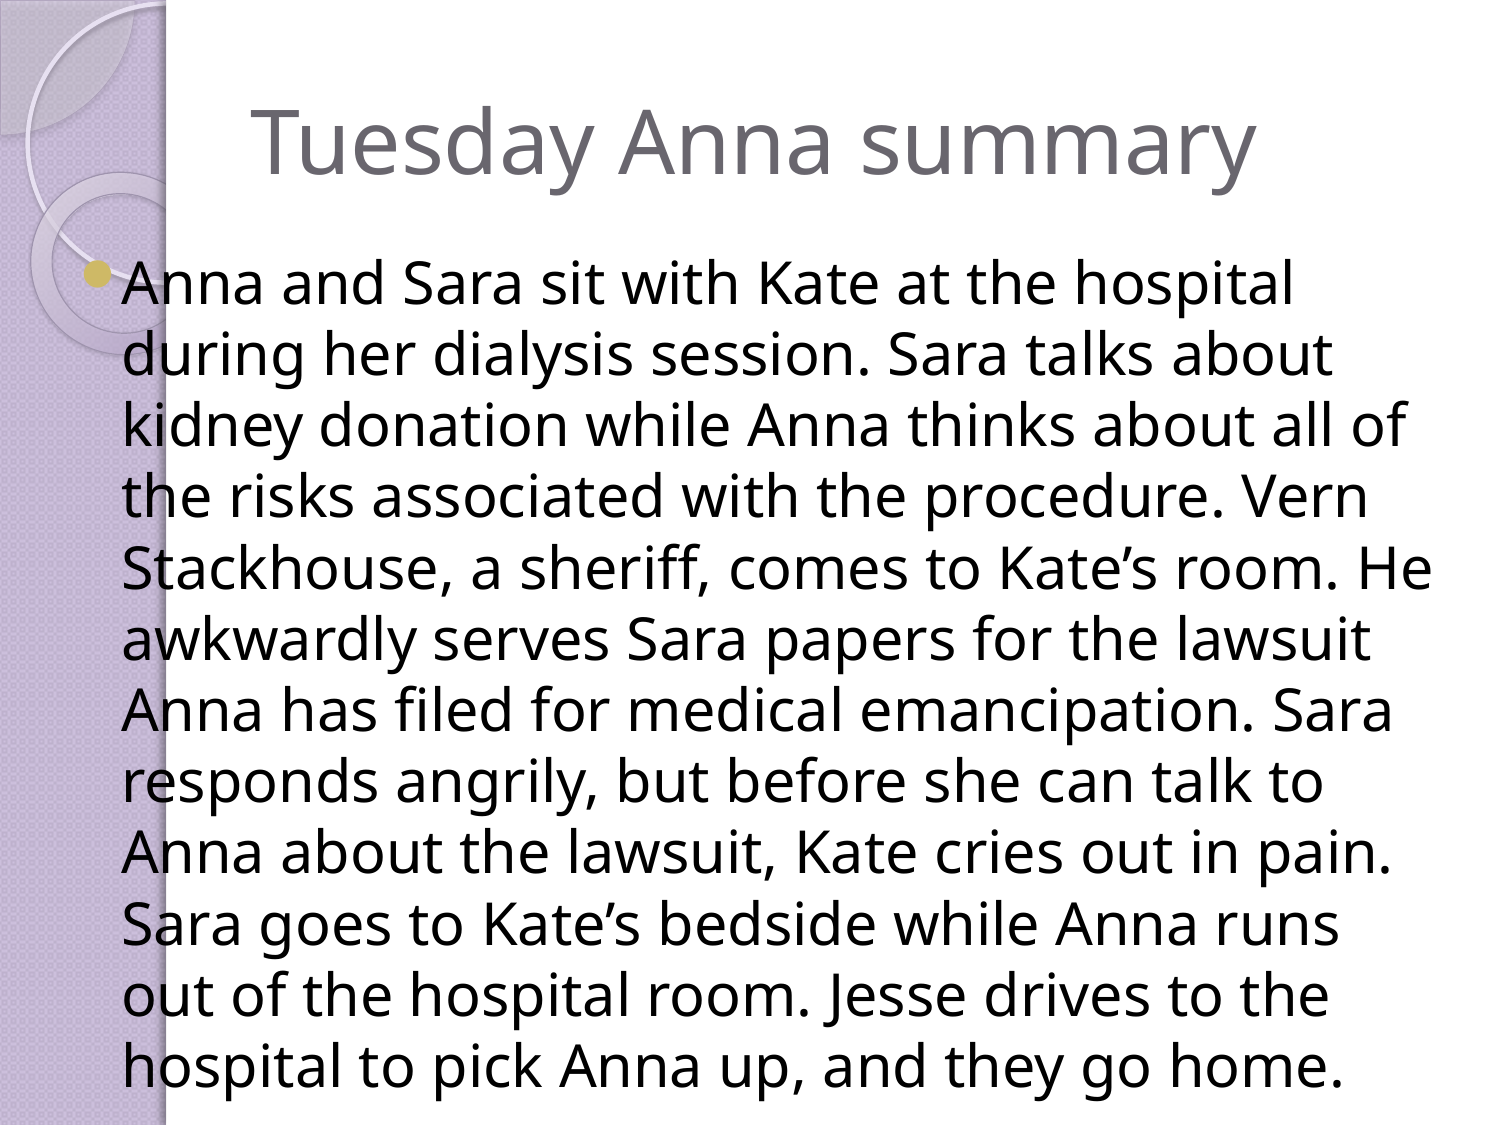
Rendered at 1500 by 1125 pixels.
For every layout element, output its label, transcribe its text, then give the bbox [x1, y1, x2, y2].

list Anna and Sara sit with Kate at the hospital during her dialysis session. Sara talks about kidney donation while Anna thinks about all of the risks associated with the procedure. Vern Stackhouse, a sheriff, comes to Kate’s room. He awkwardly serves Sara papers for the lawsuit Anna has filed for medical emancipation. Sara responds angrily, but before she can talk to Anna about the lawsuit, Kate cries out in pain. Sara goes to Kate’s bedside while Anna runs out of the hospital room. Jesse drives to the hospital to pick Anna up, and they go home. [53, 237, 1466, 1125]
title Tuesday Anna summary [235, 45, 1466, 233]
